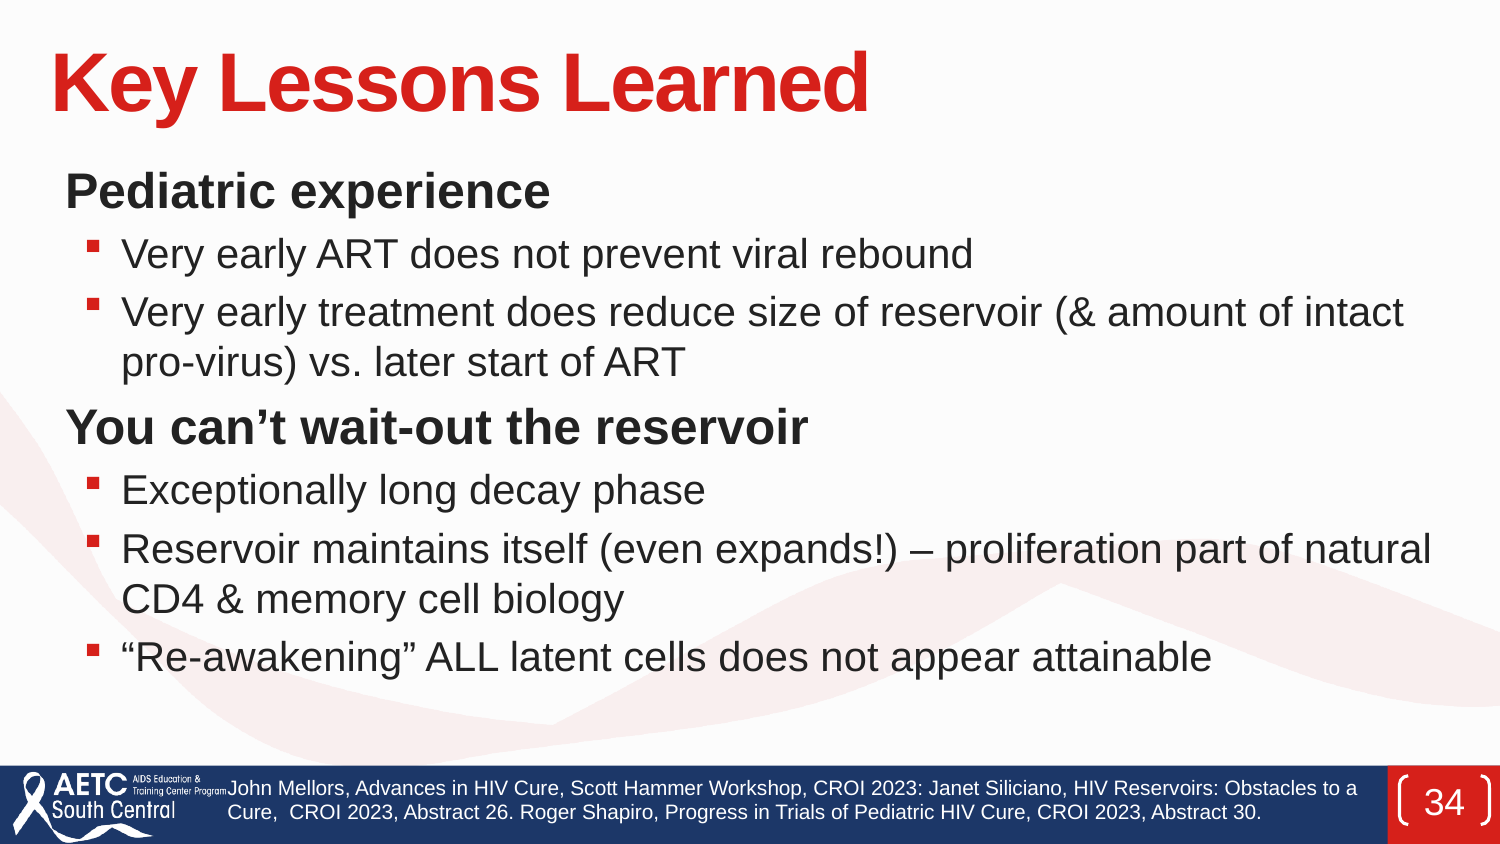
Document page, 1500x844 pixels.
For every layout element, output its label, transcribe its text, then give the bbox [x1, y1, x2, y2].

title Key Lessons Learned [35, 22, 1400, 135]
text_box John Mellors, Advances in HIV Cure, Scott Hammer Workshop, CROI 2023: Janet Siliciano, HIV Reservoirs: Obstacles to a Cure, CROI 2023, Abstract 26. Roger Shapiro, Progress in Trials of Pediatric HIV Cure, CROI 2023, Abstract 30. [212, 766, 1375, 832]
picture [12, 770, 227, 844]
slide_number 34 [1397, 774, 1492, 827]
list Pediatric experience Very early ART does not prevent viral rebound Very early treatment does reduce size of reservoir (& amount of intact pro-virus) vs. later start of ART You can’t wait-out the reservoir Exceptionally long decay phase Reservoir maintains itself (even expands!) – proliferation part of natural CD4 & memory cell biology “Re-awakening” ALL latent cells does not appear attainable [50, 150, 1450, 767]
